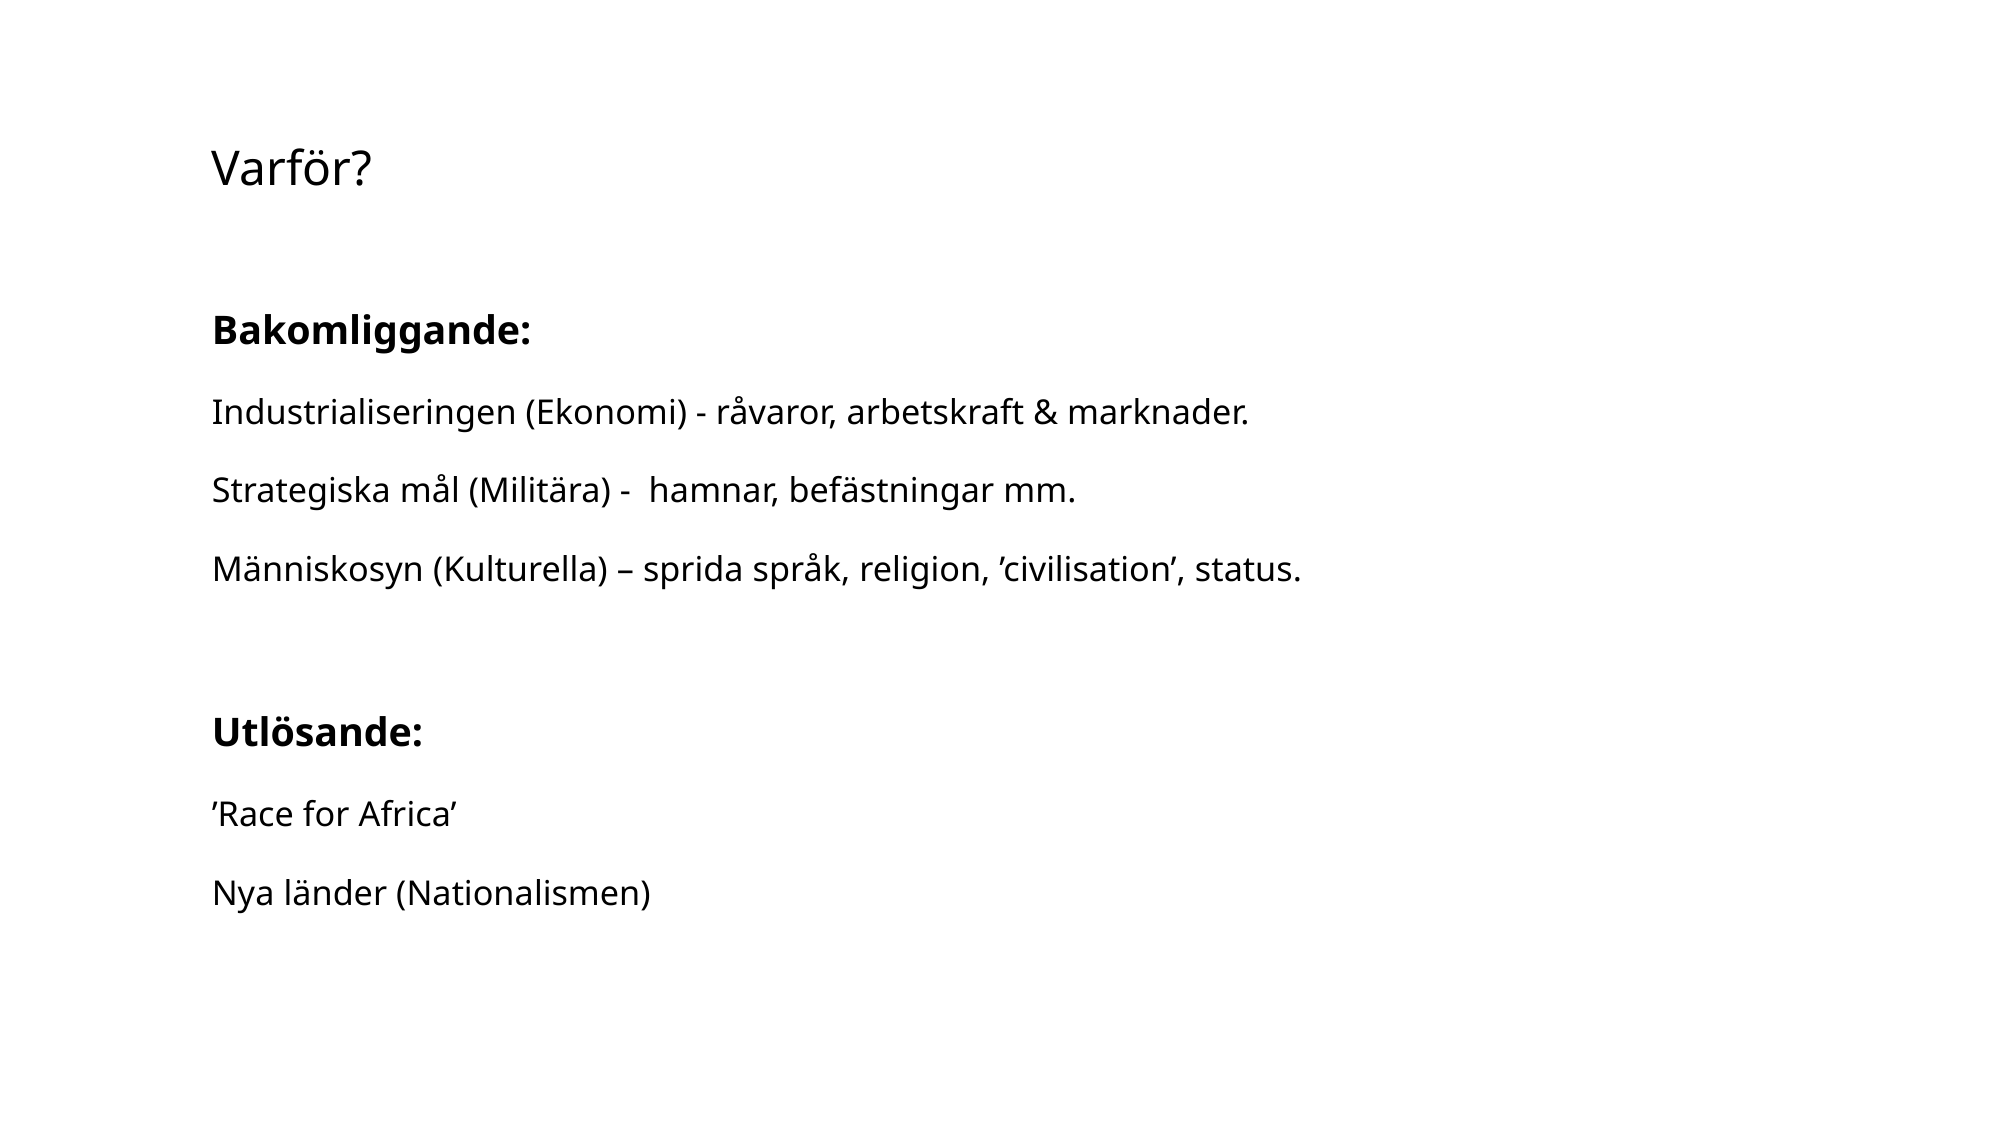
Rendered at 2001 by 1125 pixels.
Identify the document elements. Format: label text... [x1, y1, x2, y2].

list Varför? Bakomliggande: Industrialiseringen (Ekonomi) - råvaror, arbetskraft & marknader. Strategiska mål (Militära) - hamnar, befästningar mm. Människosyn (Kulturella) – sprida språk, religion, ’civilisation’, status. Utlösande: ’Race for Africa’ Nya länder (Nationalismen) [196, 137, 1319, 953]
